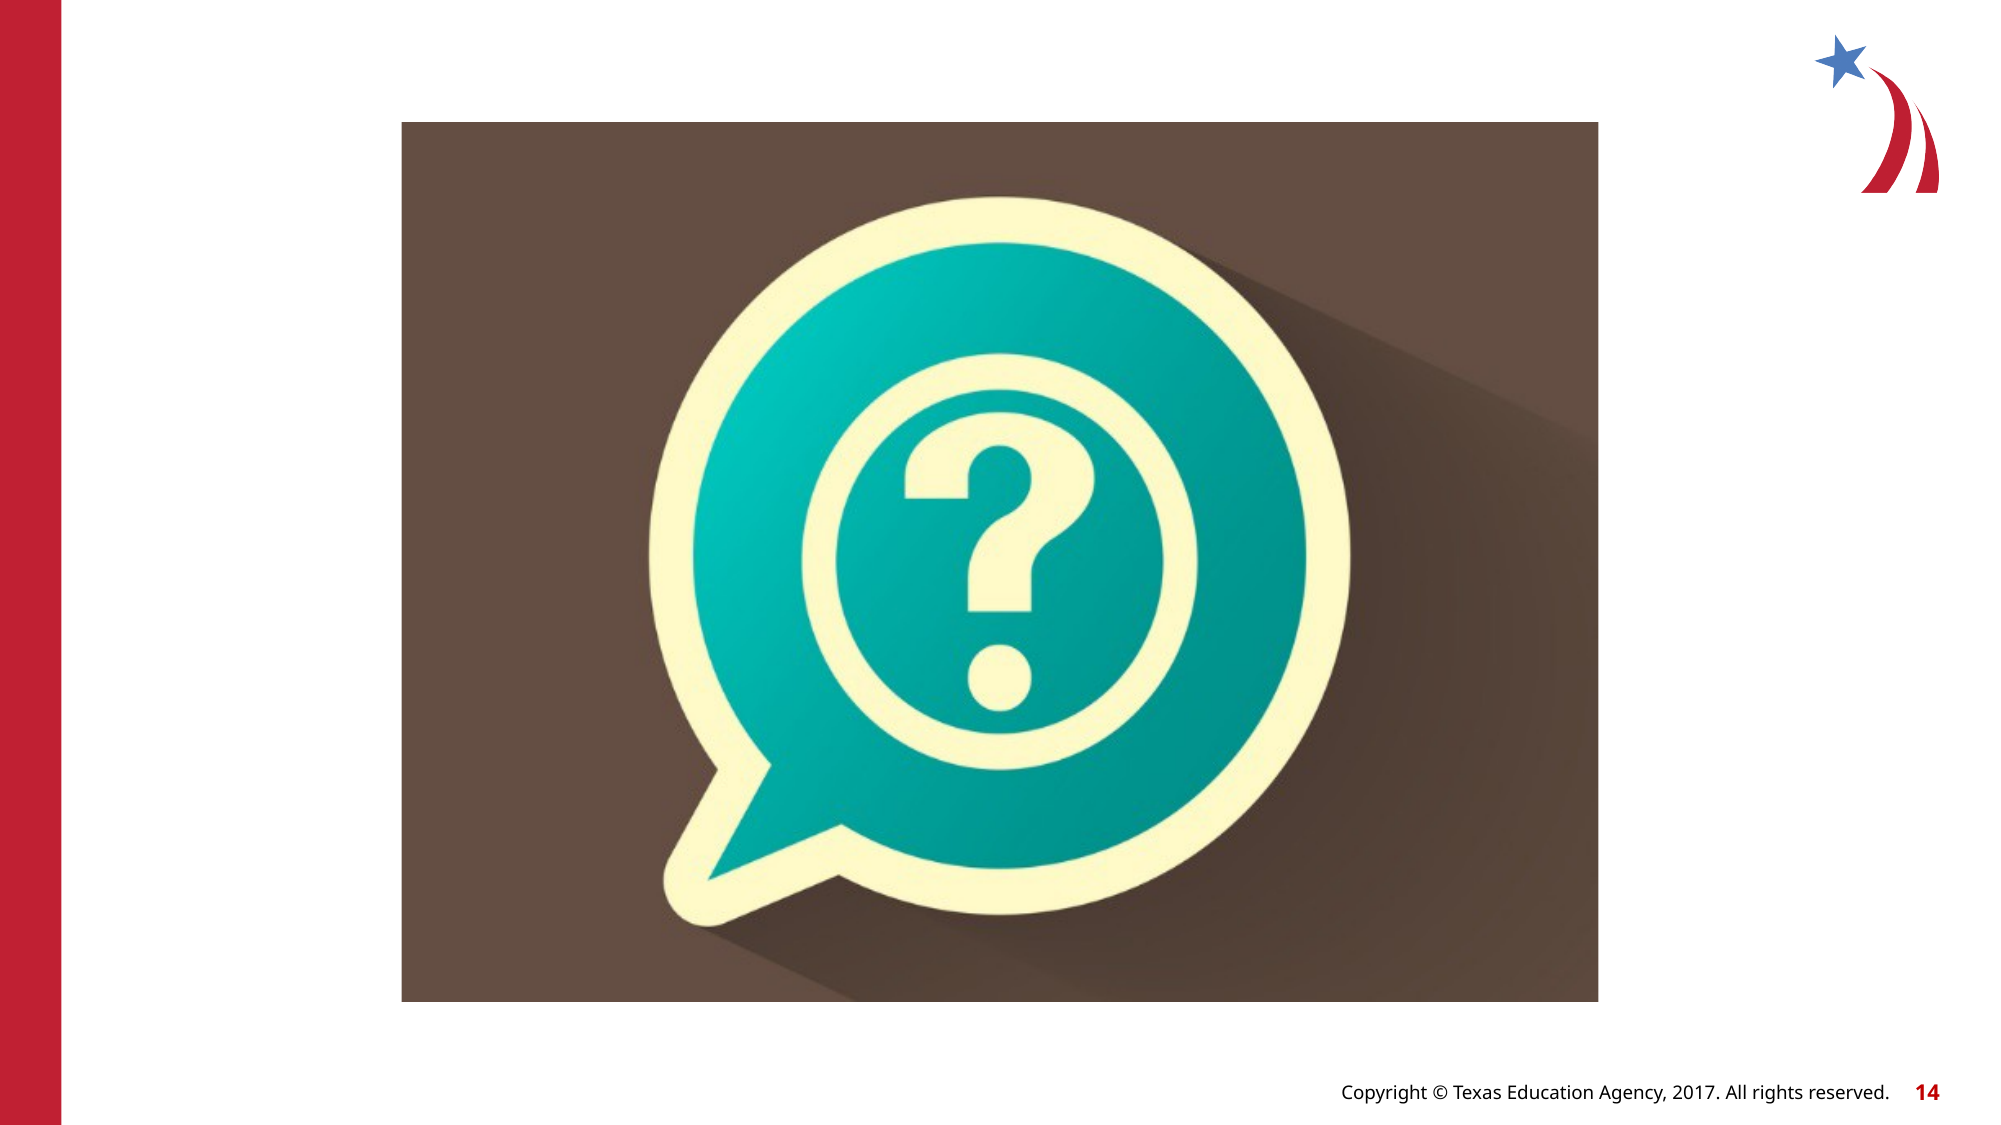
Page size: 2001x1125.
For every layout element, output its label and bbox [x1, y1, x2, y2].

picture [1814, 34, 1939, 193]
text_box [401, 122, 1599, 1002]
